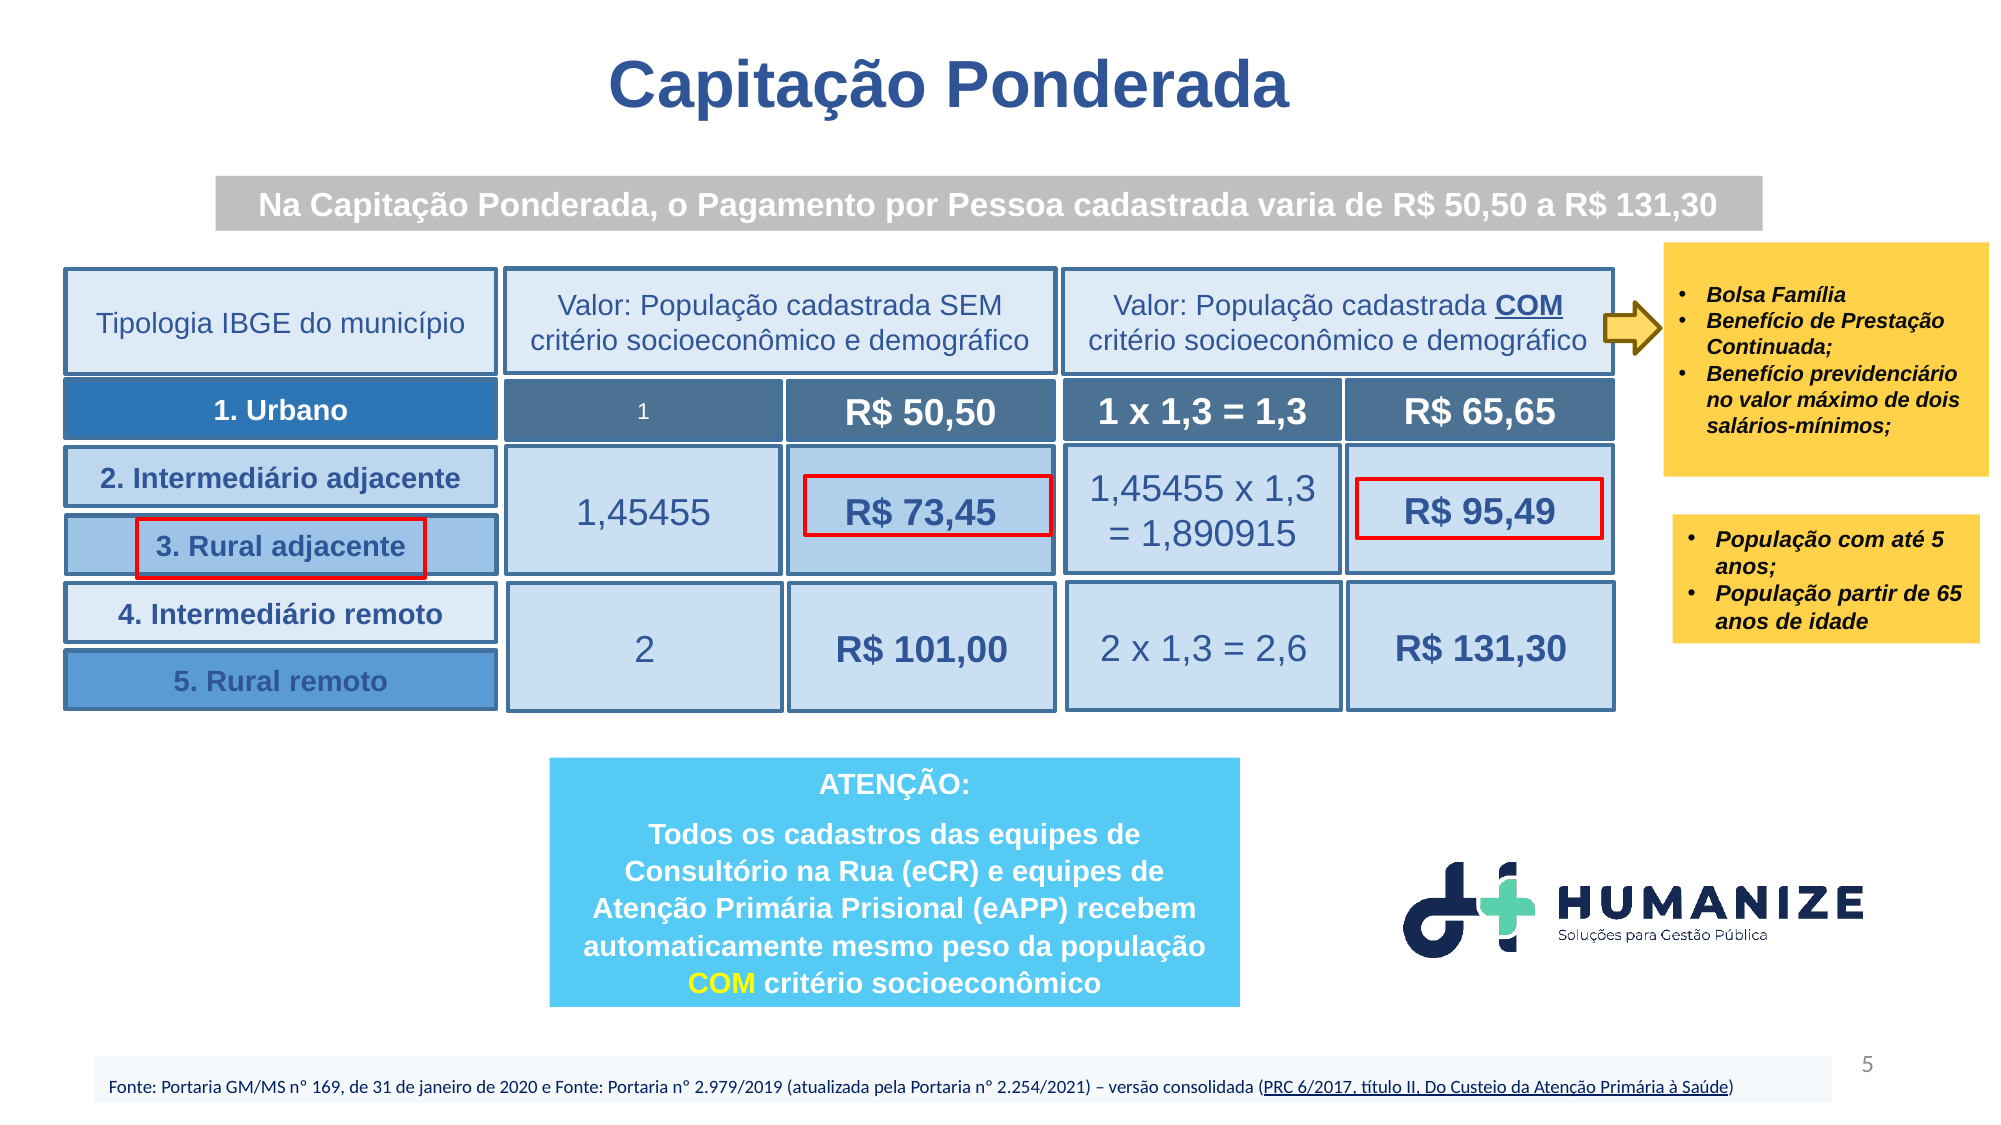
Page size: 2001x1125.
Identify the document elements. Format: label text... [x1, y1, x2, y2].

text_box R$ 131,30 [1348, 582, 1615, 711]
text_box R$ 101,00 [788, 583, 1055, 712]
text_box R$ 95,49 [1346, 445, 1613, 574]
text_box 1,45455 [506, 446, 781, 575]
text_box ATENÇÃO: Todos os cadastros das equipes de Consultório na Rua (eCR) e equipes de Atenção Primária Prisional (eAPP) recebem automaticamente mesmo peso da população COM critério socioeconômico [549, 757, 1240, 1007]
text_box [137, 519, 425, 578]
text_box [805, 476, 1051, 535]
text_box 5. Rural remoto [65, 650, 497, 710]
text_box Capitação Ponderada [156, 27, 1744, 128]
text_box 2 x 1,3 = 2,6 [1066, 582, 1342, 711]
text_box 1 x 1,3 = 1,3 [1065, 380, 1340, 439]
text_box População com até 5 anos; População partir de 65 anos de idade [1672, 514, 1980, 644]
text_box 1. Urbano [65, 379, 497, 439]
slide_number 5 [1774, 1032, 1890, 1093]
text_box 1 [506, 380, 781, 440]
text_box Bolsa Família Benefício de Prestação Continuada; Benefício previdenciário no valor máximo de dois salários-mínimos; [1663, 242, 1989, 477]
text_box 4. Intermediário remoto [65, 583, 497, 642]
text_box Valor: População cadastrada SEM critério socioeconômico e demográfico [505, 268, 1056, 374]
text_box 1,45455 x 1,3 = 1,890915 [1065, 445, 1340, 574]
text_box Fonte: Portaria GM/MS nº 169, de 31 de janeiro de 2020 e Fonte: Portaria nº 2.979/2019 (atualizada pela Portaria nº 2.254/2021) – versão consolidada (PRC 6/2017, título II, Do Custeio da Atenção Primária à Saúde) [93, 1055, 1833, 1103]
text_box 2 [507, 583, 782, 712]
text_box Tipologia IBGE do município [65, 269, 497, 374]
picture [1403, 862, 1863, 958]
text_box Na Capitação Ponderada, o Pagamento por Pessoa cadastrada varia de R$ 50,50 a R$ 131,30 [215, 175, 1763, 231]
text_box Valor: População cadastrada COM critério socioeconômico e demográfico [1063, 268, 1614, 374]
text_box [1356, 478, 1603, 538]
text_box R$ 50,50 [787, 380, 1054, 440]
text_box R$ 65,65 [1346, 380, 1613, 439]
text_box 2. Intermediário adjacente [65, 447, 497, 506]
text_box R$ 73,45 [787, 446, 1054, 575]
text_box 3. Rural adjacente [65, 515, 497, 575]
text_box [1605, 302, 1661, 354]
